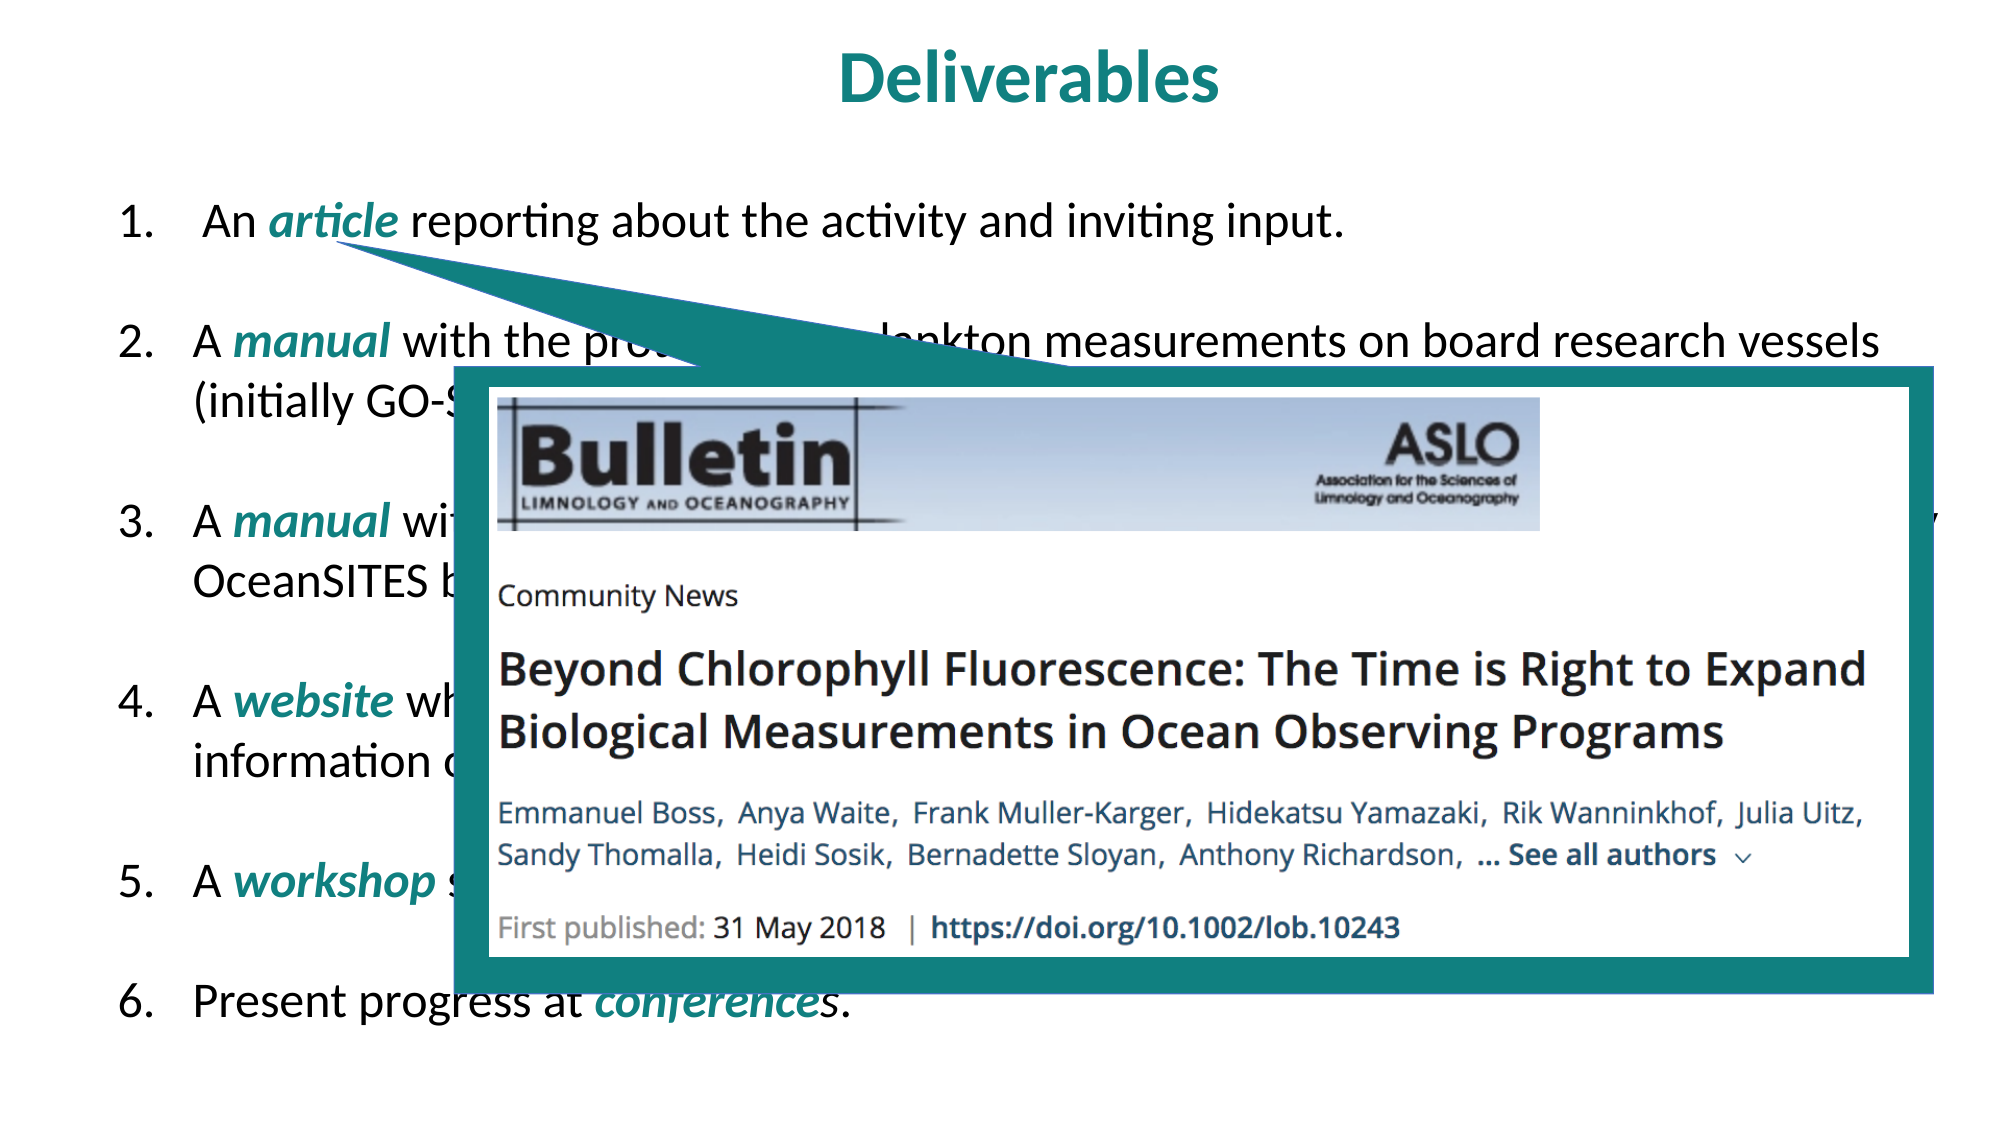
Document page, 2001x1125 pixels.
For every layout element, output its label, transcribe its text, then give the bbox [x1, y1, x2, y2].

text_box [454, 366, 1934, 994]
text_box Deliverables An article reporting about the activity and inviting input. A manual with the protocols for plankton measurements on board research vessels (initially GO-SHIP but expandable to Ships of Opportunities). A manual with the protocols for plankton measurements with research buoys (initially OceanSITES but expandable to other programs). A website where our findings will be disseminated. The website will include information on ALL the specifics outlined above. A workshop supporting capacity-building for early career researchers. Present progress at conferences. [102, 20, 1957, 1035]
